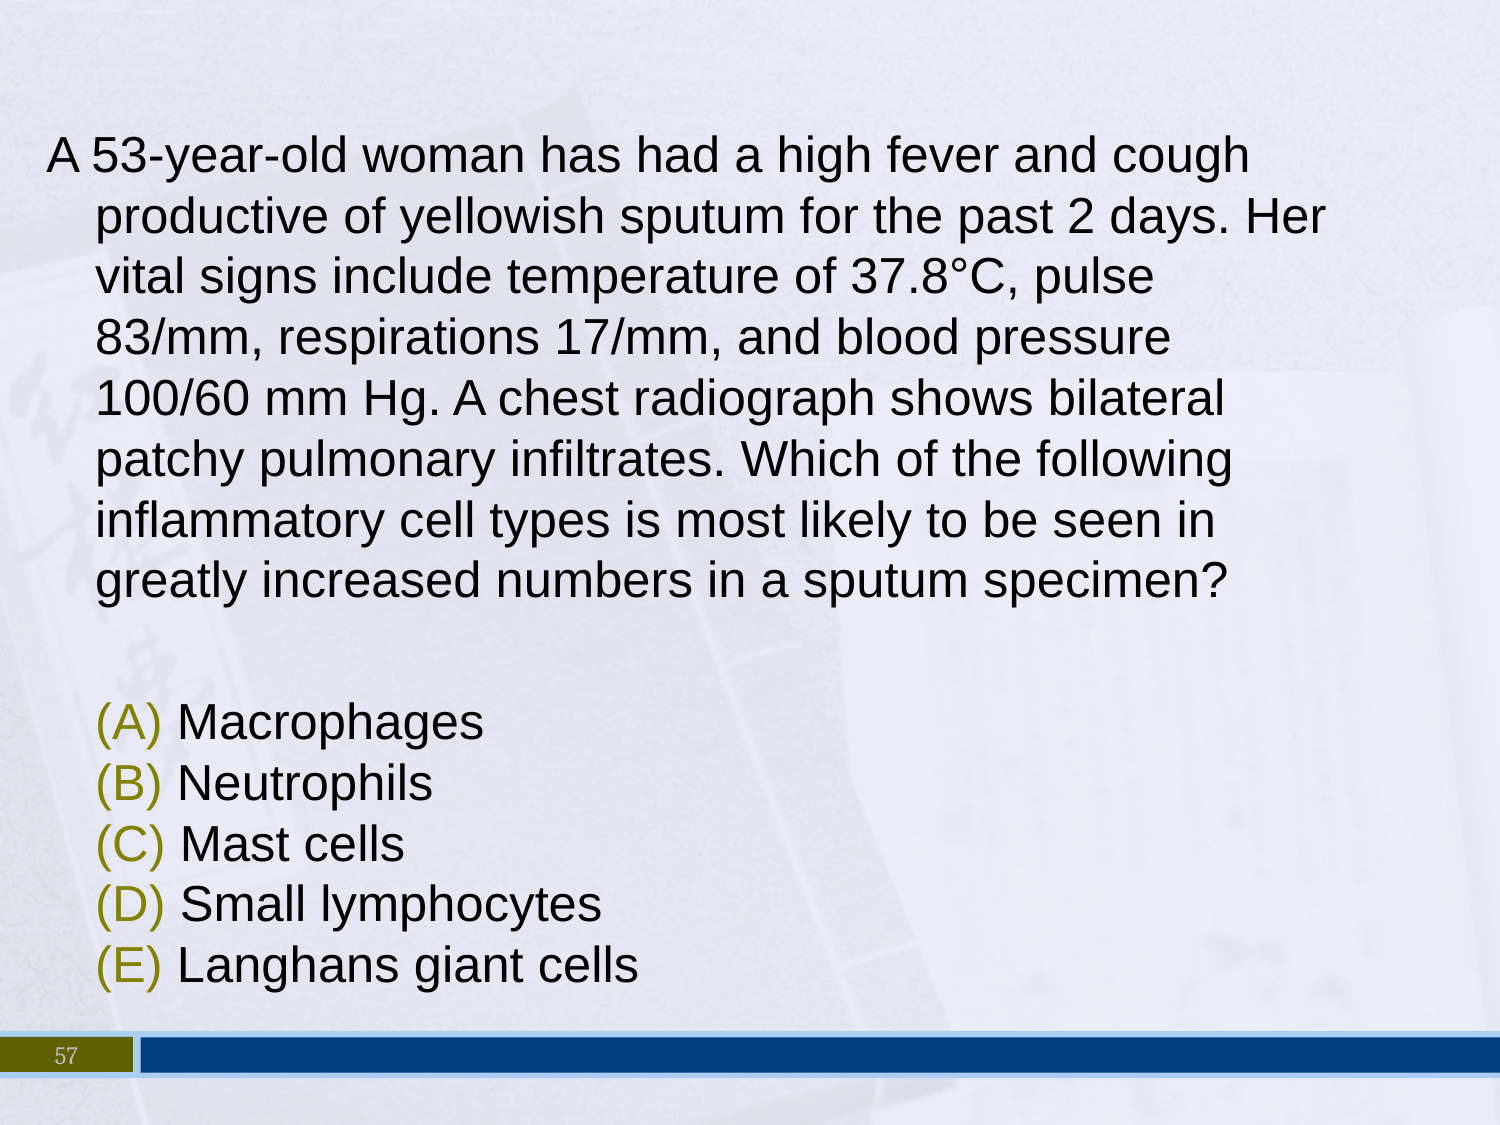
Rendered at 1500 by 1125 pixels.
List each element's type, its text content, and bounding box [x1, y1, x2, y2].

slide_number 57 [0, 1031, 133, 1079]
list A 53-year-old woman has had a high fever and cough productive of yellowish sputum for the past 2 days. Her vital signs include temperature of 37.8°C, pulse 83/mm, respirations 17/mm, and blood pressure 100/60 mm Hg. A chest radiograph shows bilateral patchy pulmonary infiltrates. Which of the following inflammatory cell types is most likely to be seen in greatly increased numbers in a sputum specimen? (A) Macrophages (B) Neutrophils (C) Mast cells (D) Small lymphocytes (E) Langhans giant cells [0, 112, 1350, 1005]
